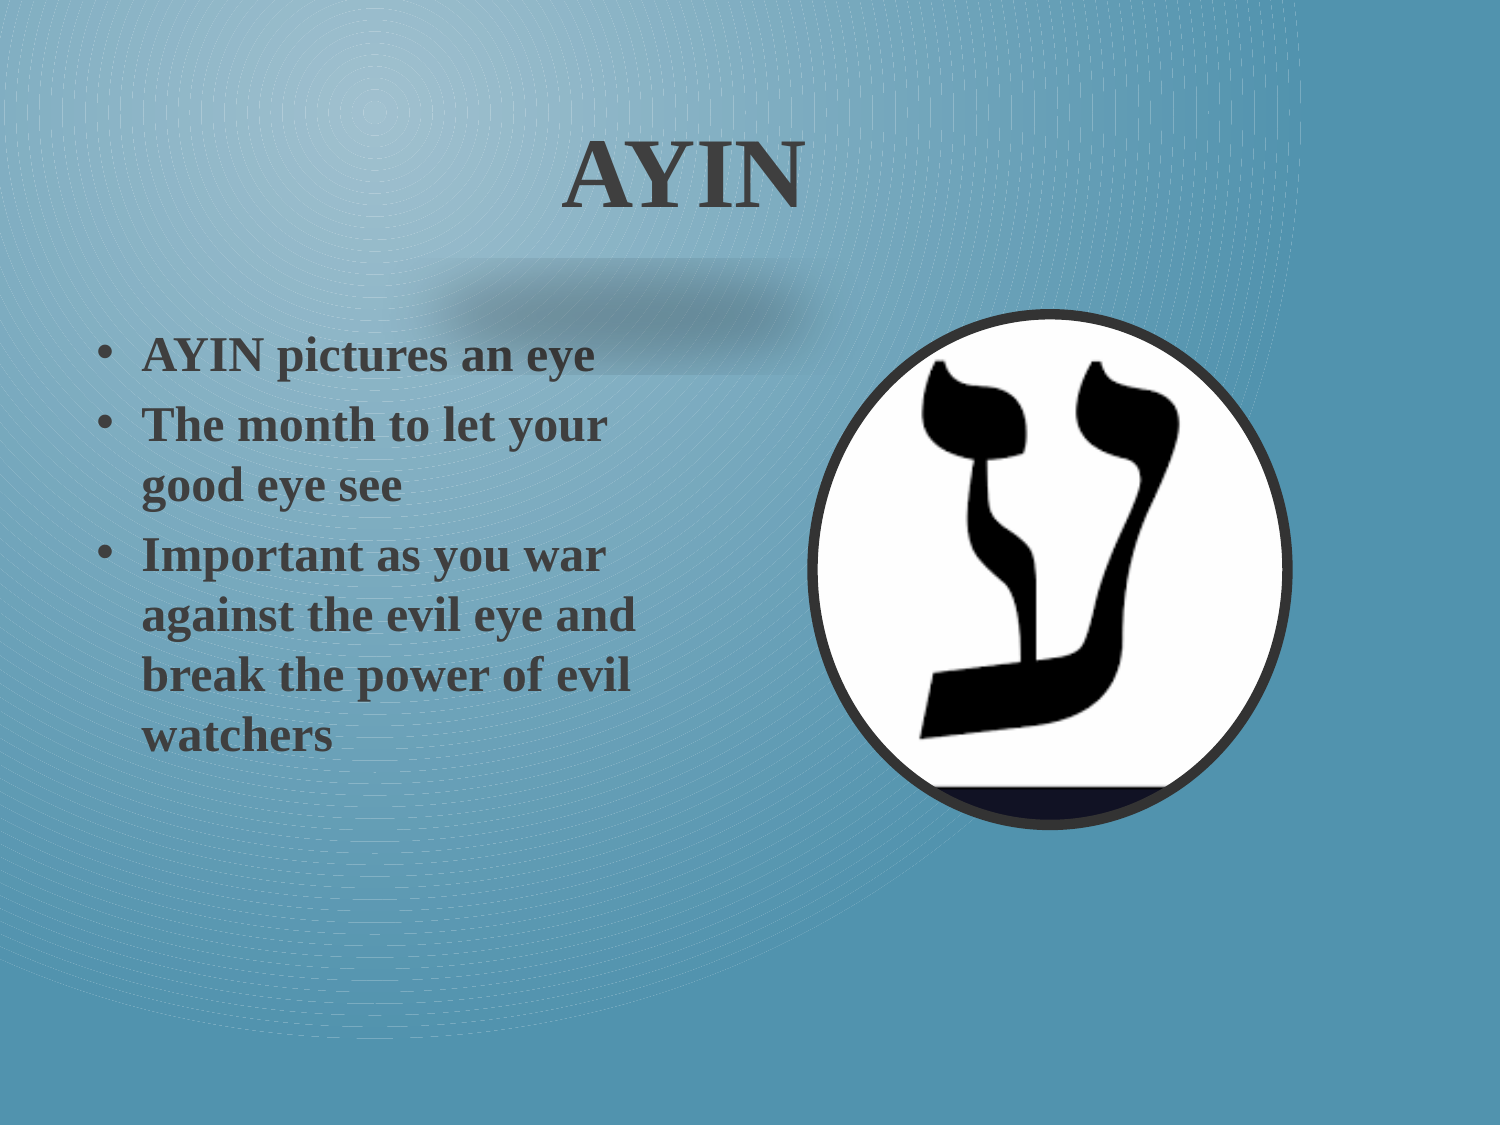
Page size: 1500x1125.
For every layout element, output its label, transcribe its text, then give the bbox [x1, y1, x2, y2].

picture [812, 313, 1288, 826]
list AYIN pictures an eye The month to let your good eye see Important as you war against the evil eye and break the power of evil watchers [81, 314, 679, 787]
title Ayin [81, 99, 1338, 275]
